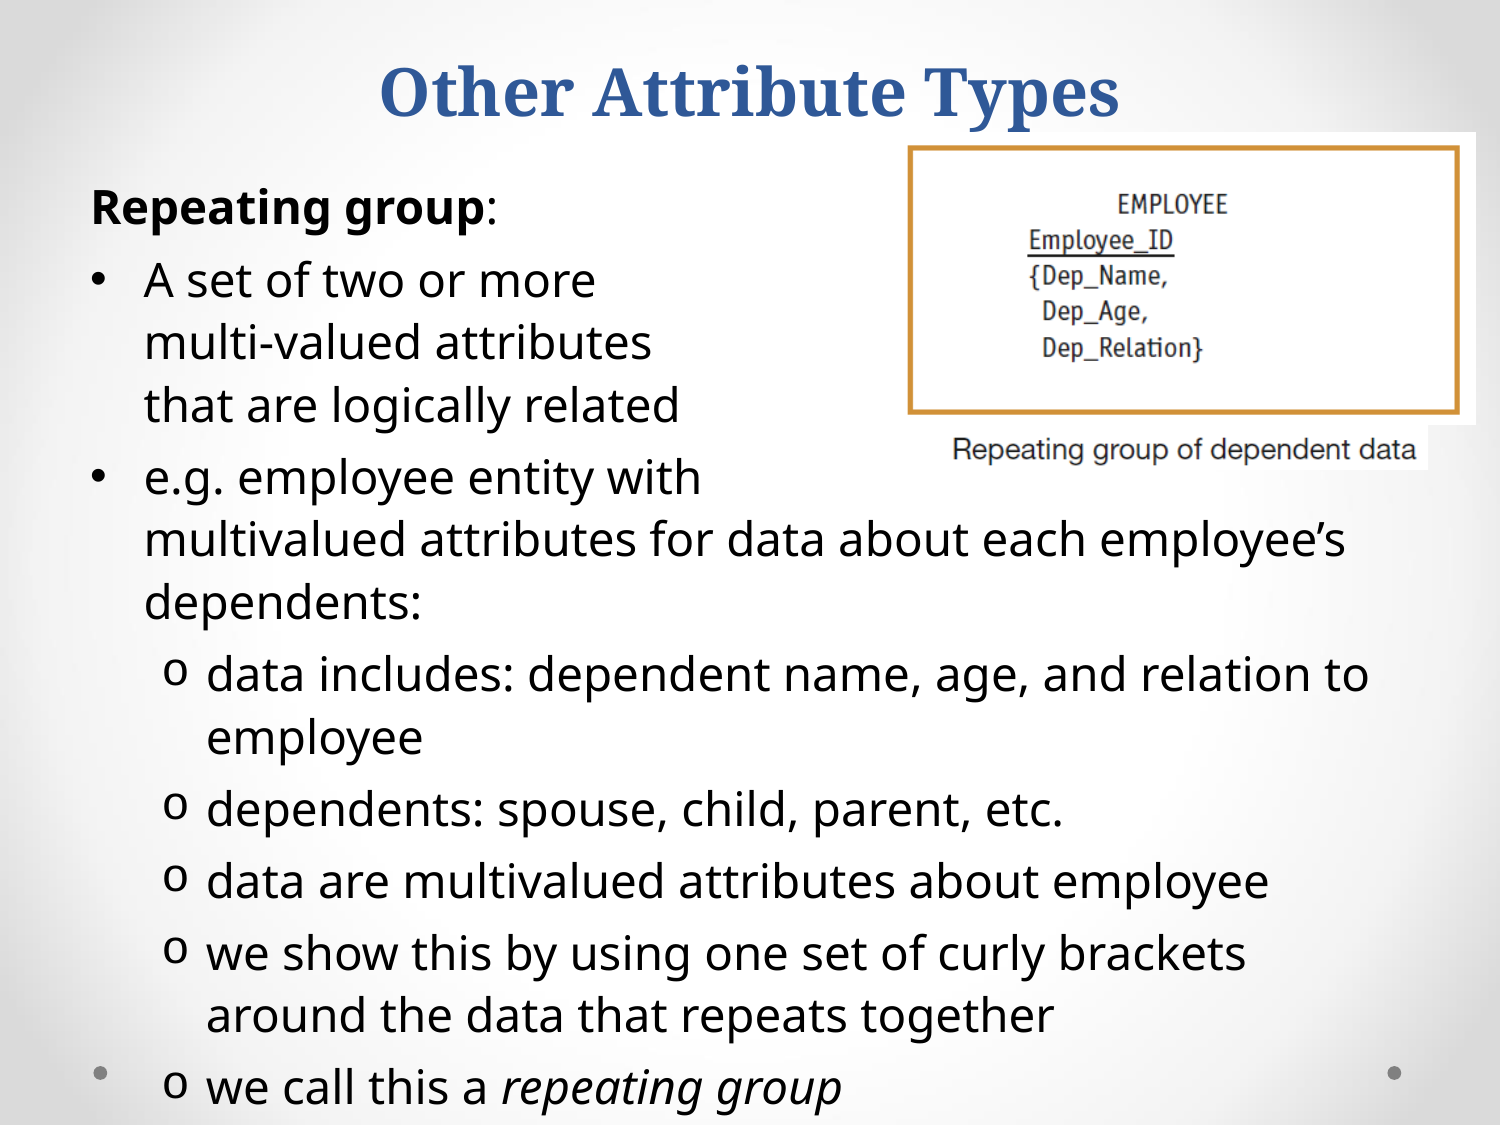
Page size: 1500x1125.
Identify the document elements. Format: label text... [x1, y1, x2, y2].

picture [0, 0, 1500, 1125]
title Other Attribute Types [75, 45, 1425, 138]
list Repeating group: A set of two or more multi-valued attributes that are logically related e.g. employee entity with multivalued attributes for data about each employee’s dependents: data includes: dependent name, age, and relation to employee dependents: spouse, child, parent, etc. data are multivalued attributes about employee we show this by using one set of curly brackets around the data that repeats together we call this a repeating group [75, 170, 1425, 1125]
